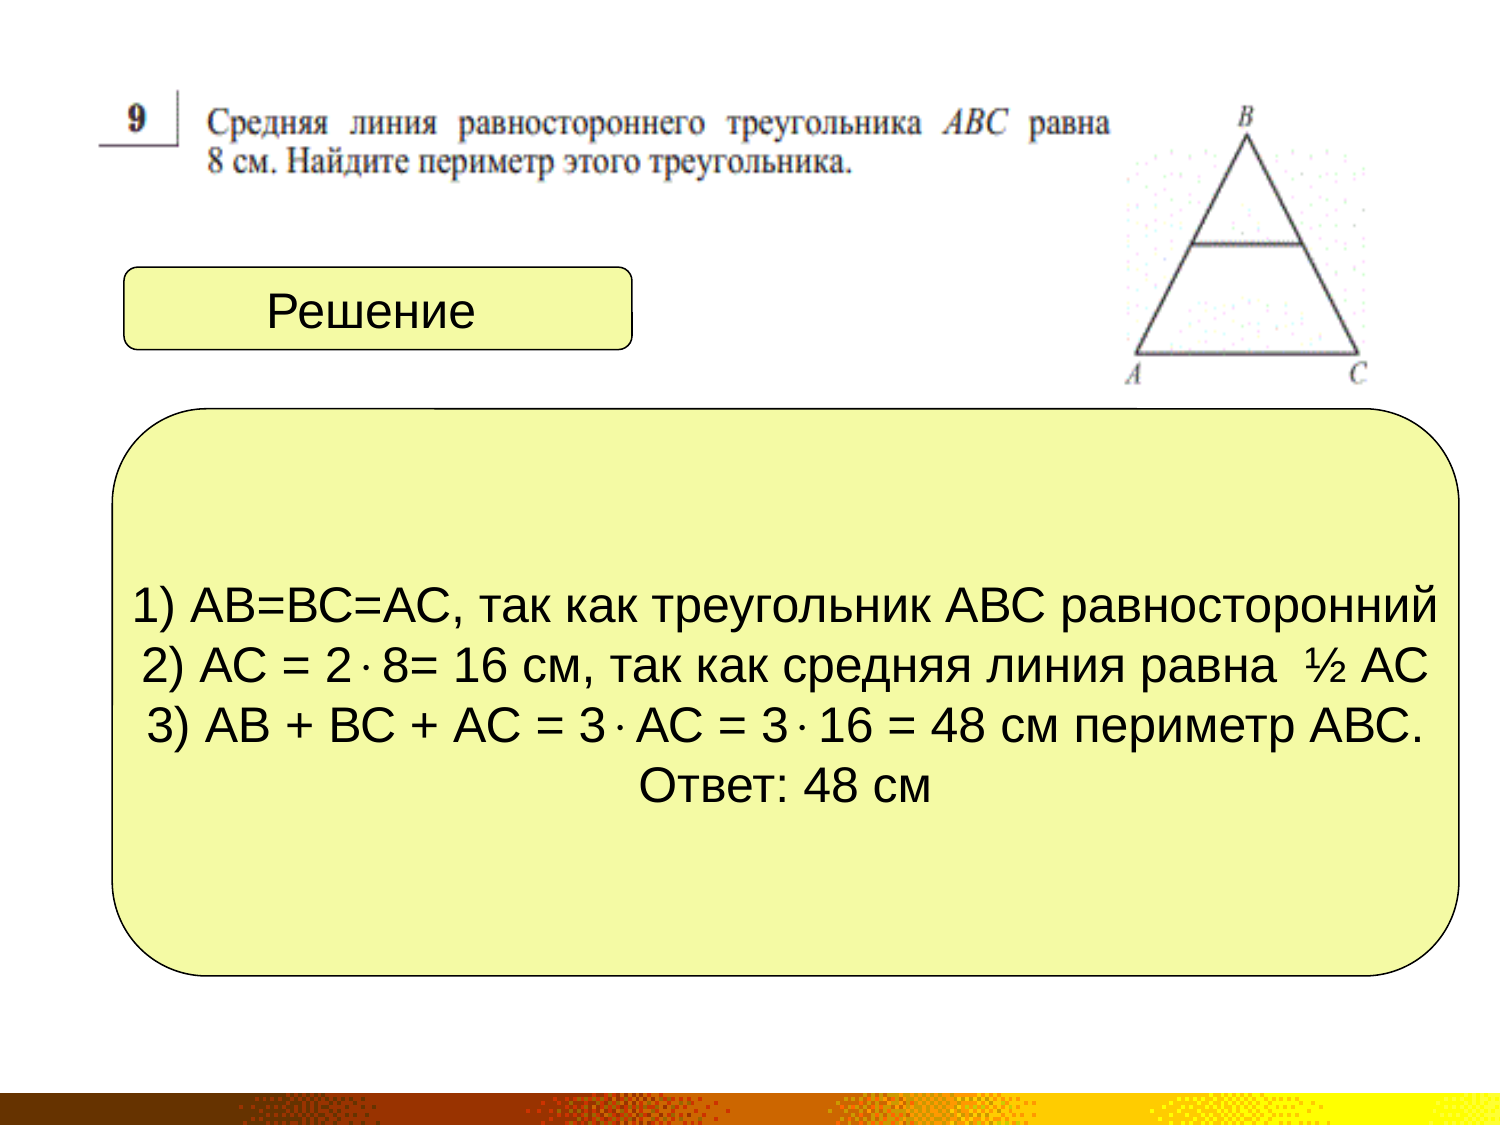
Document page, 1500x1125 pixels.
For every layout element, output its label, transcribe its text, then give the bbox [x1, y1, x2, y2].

text_box 1) АВ=ВС=АС, так как треугольник АВС равносторонний 2) АС = 28= 16 см, так как средняя линия равна ½ АС 3) АВ + ВС + АС = 3АС = 316 = 48 см периметр АВС. Ответ: 48 см [112, 408, 1459, 976]
picture [0, 1093, 1500, 1125]
picture [88, 77, 1459, 398]
